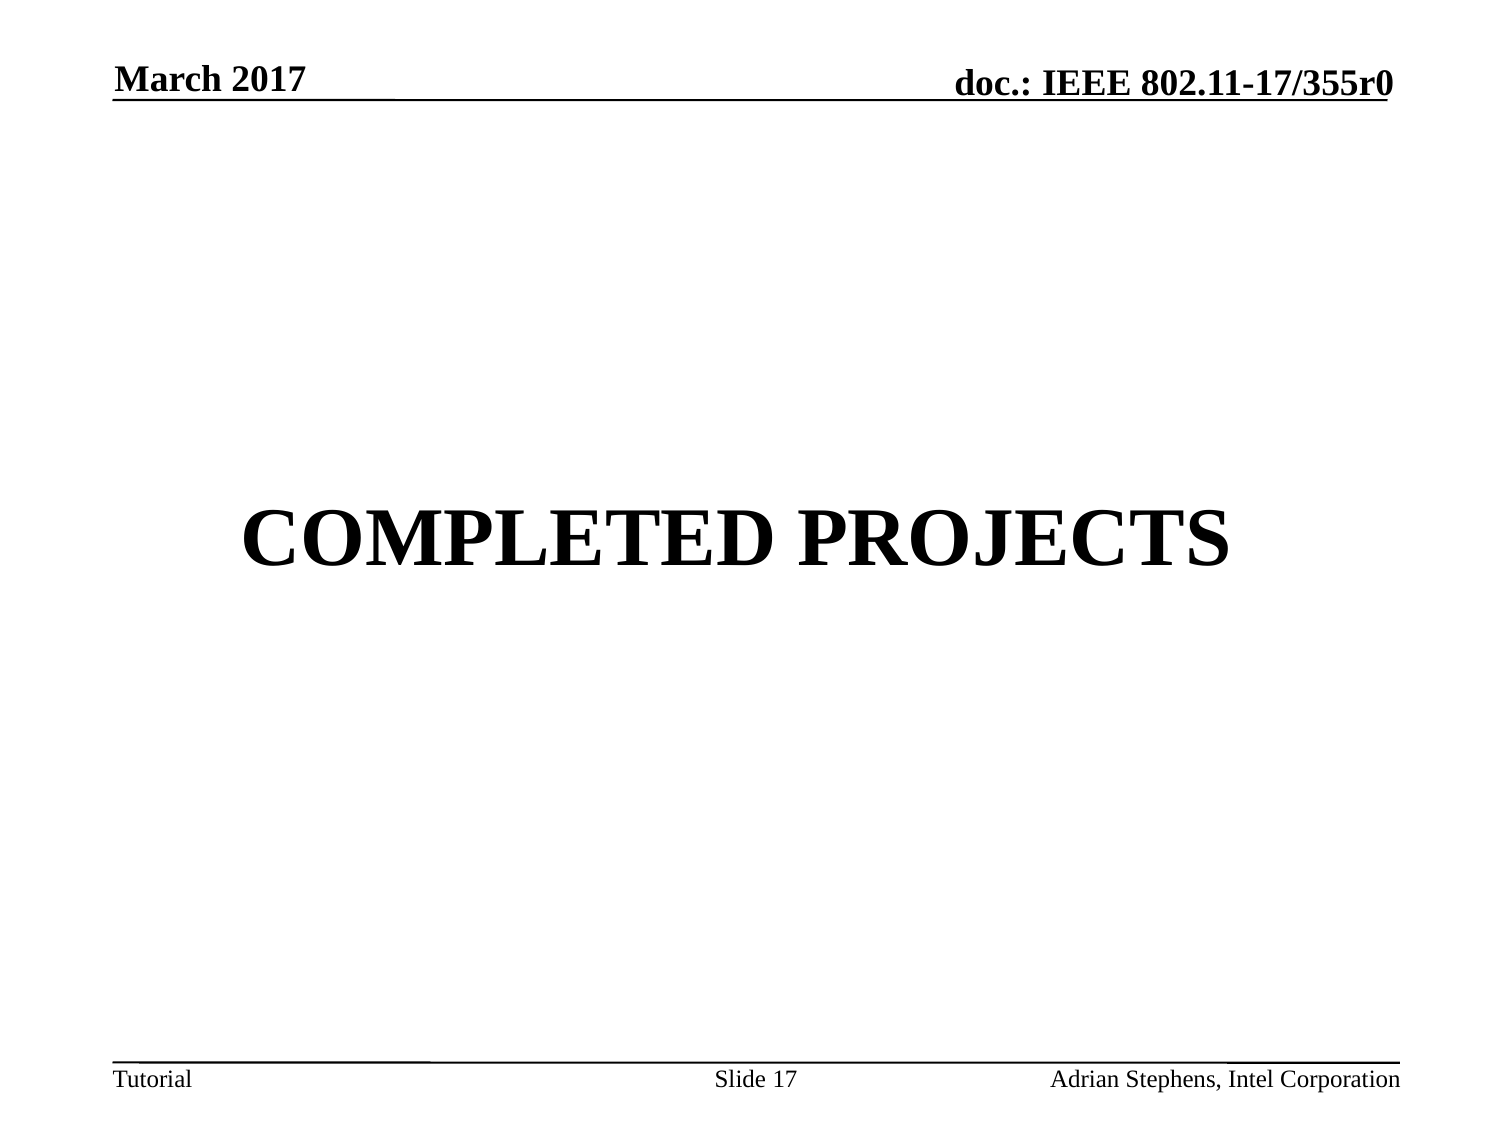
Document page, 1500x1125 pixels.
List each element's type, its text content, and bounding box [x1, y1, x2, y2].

footer Adrian Stephens, Intel Corporation [878, 1061, 1402, 1093]
slide_number Slide 17 [712, 1061, 800, 1123]
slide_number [114, 54, 423, 100]
title Completed Projects [225, 474, 1500, 699]
